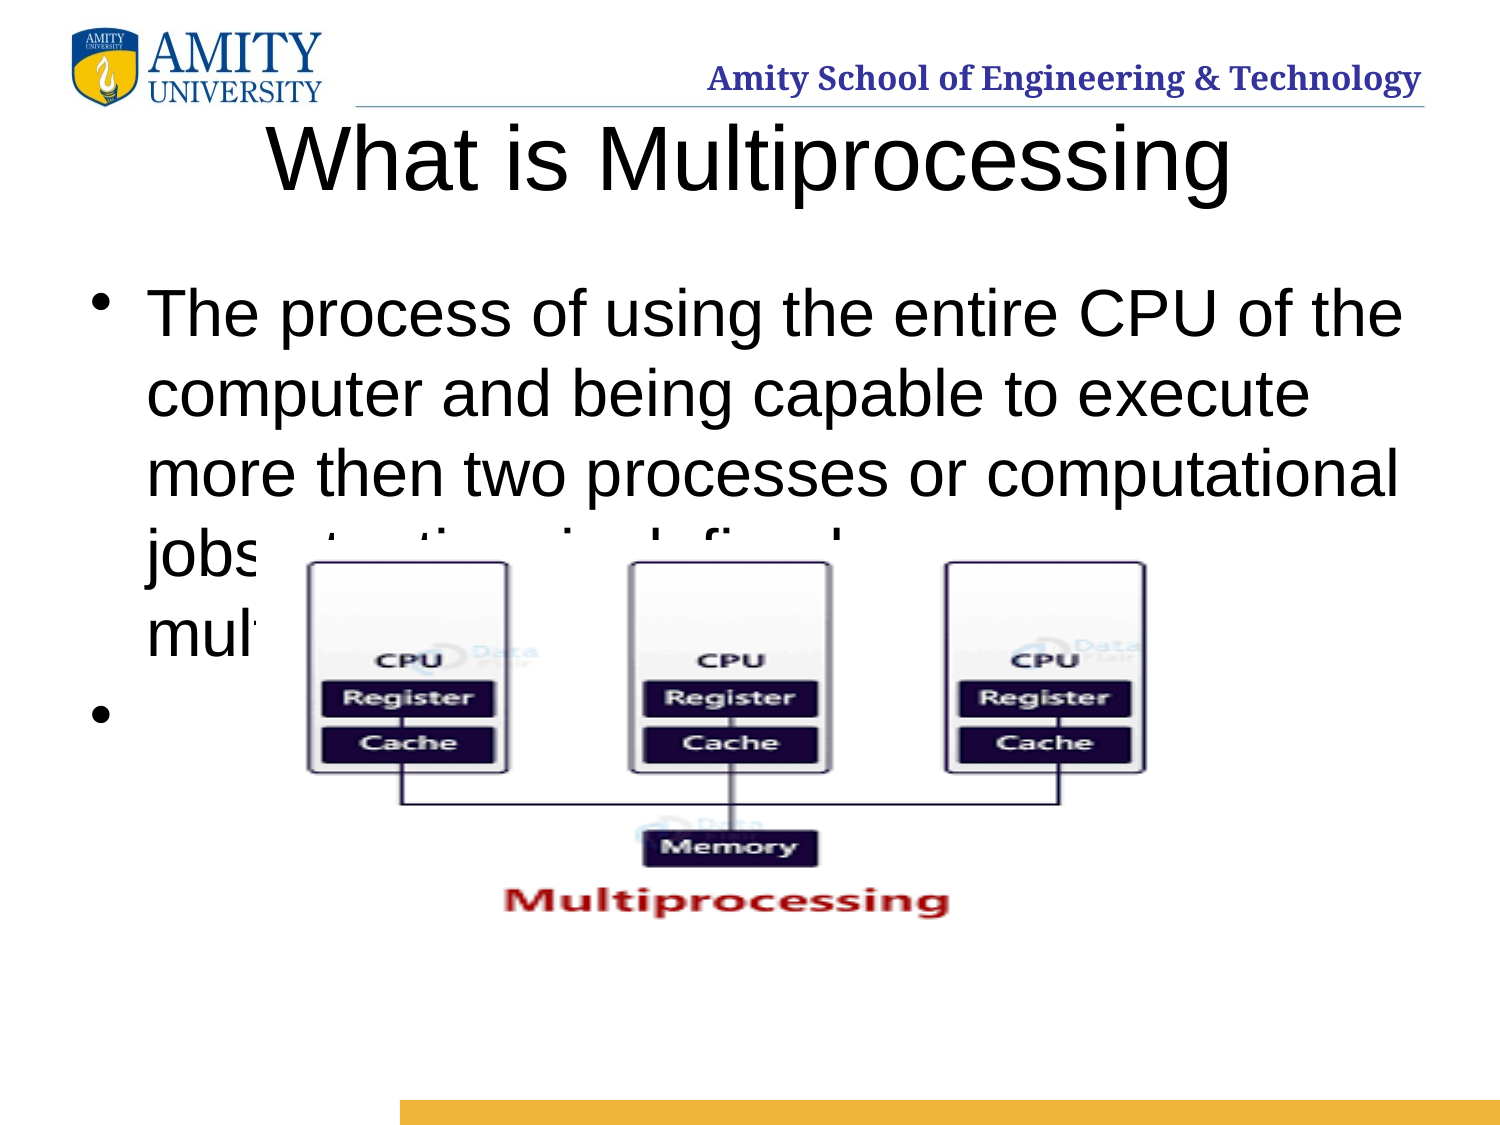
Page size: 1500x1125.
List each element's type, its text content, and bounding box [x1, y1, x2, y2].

list The process of using the entire CPU of the computer and being capable to execute more then two processes or computational jobs at a time is defined as multiprocessing. [75, 262, 1425, 1005]
picture [1030, 74, 1035, 82]
picture [1389, 74, 1394, 82]
picture [255, 540, 1197, 940]
picture [0, 0, 1499, 137]
picture [1172, 74, 1177, 82]
title What is Multiprocessing [75, 91, 1425, 262]
